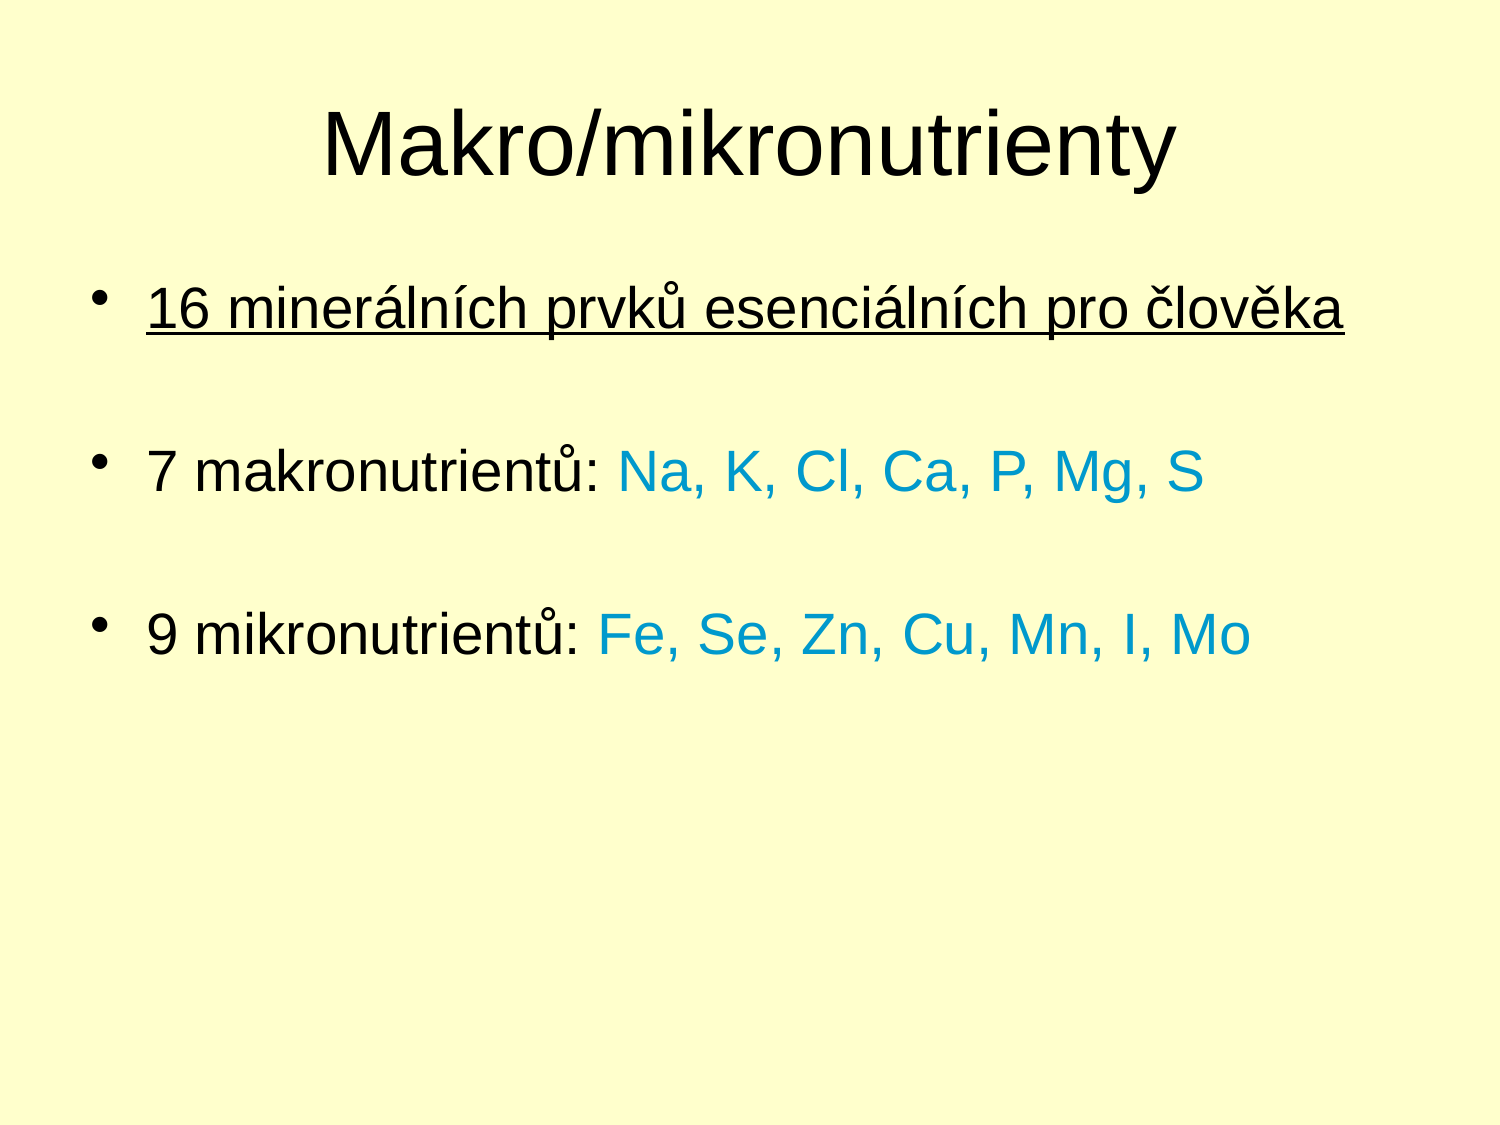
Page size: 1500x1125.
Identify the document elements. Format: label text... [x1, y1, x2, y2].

list 16 minerálních prvků esenciálních pro člověka 7 makronutrientů: Na, K, Cl, Ca, P, Mg, S 9 mikronutrientů: Fe, Se, Zn, Cu, Mn, I, Mo [74, 262, 1426, 776]
title Makro/mikronutrienty [74, 44, 1426, 233]
